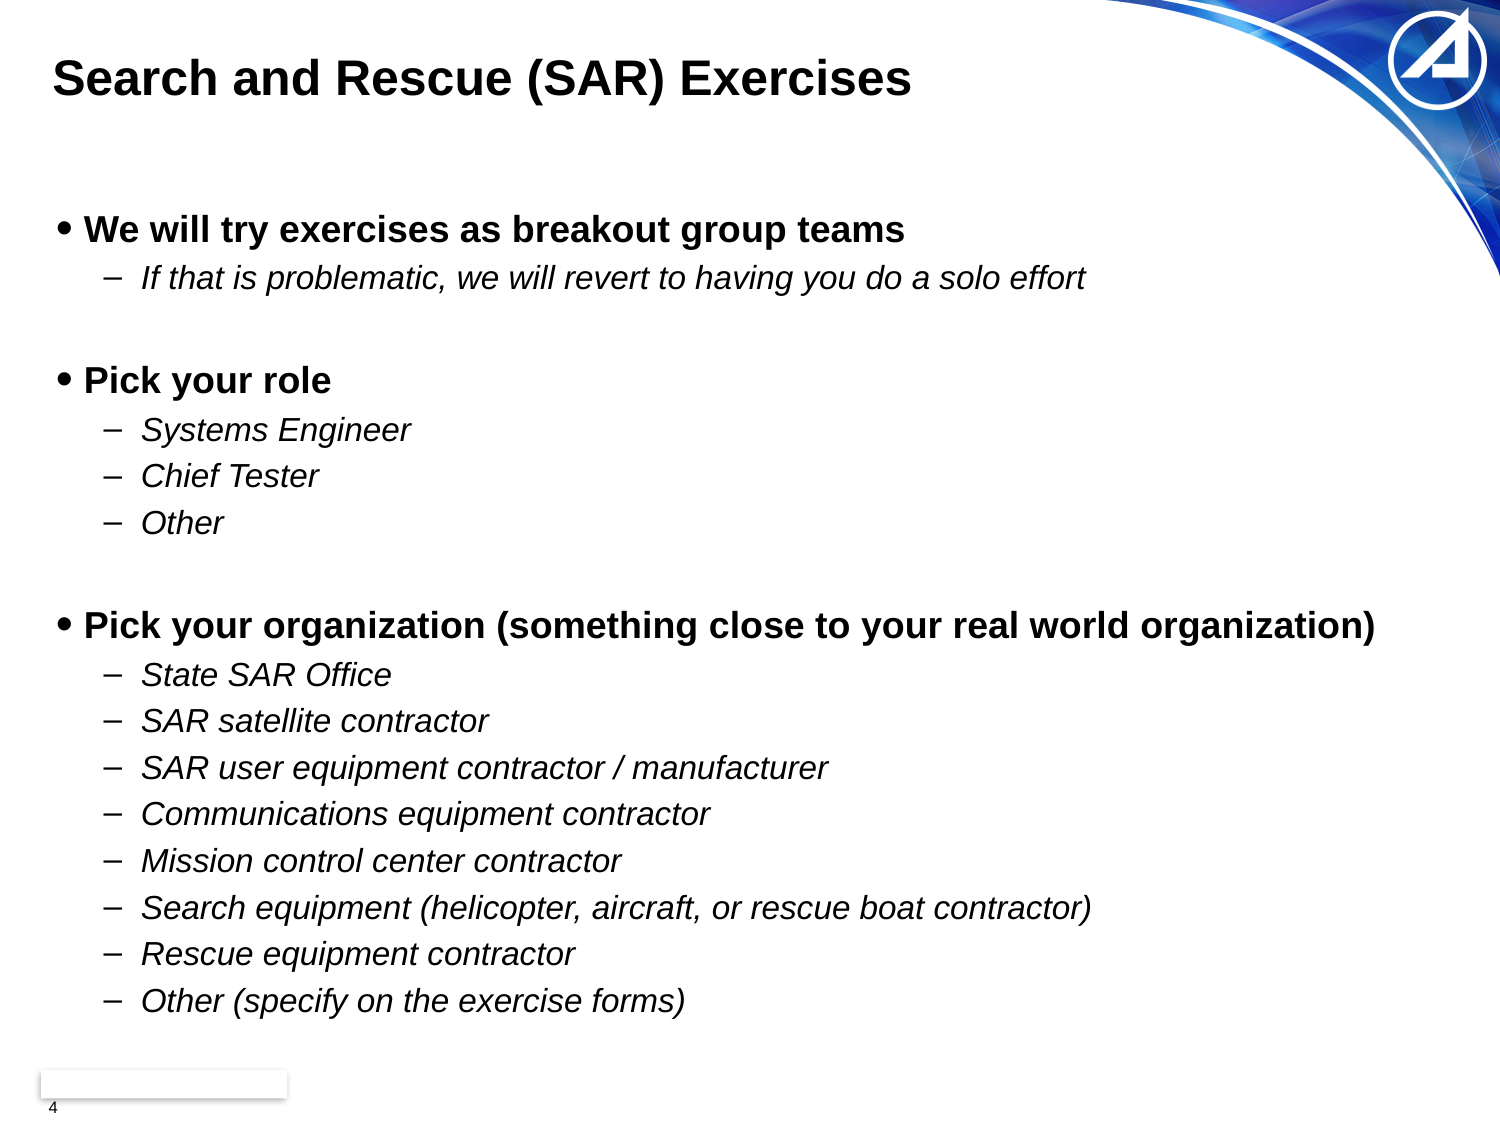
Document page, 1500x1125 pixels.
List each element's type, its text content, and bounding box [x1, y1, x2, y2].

list We will try exercises as breakout group teams If that is problematic, we will revert to having you do a solo effort Pick your role Systems Engineer Chief Tester Other Pick your organization (something close to your real world organization) State SAR Office SAR satellite contractor SAR user equipment contractor / manufacturer Communications equipment contractor Mission control center contractor Search equipment (helicopter, aircraft, or rescue boat contractor) Rescue equipment contractor Other (specify on the exercise forms) [41, 197, 1428, 985]
title Search and Rescue (SAR) Exercises [37, 38, 1335, 134]
picture [0, 0, 1500, 1125]
